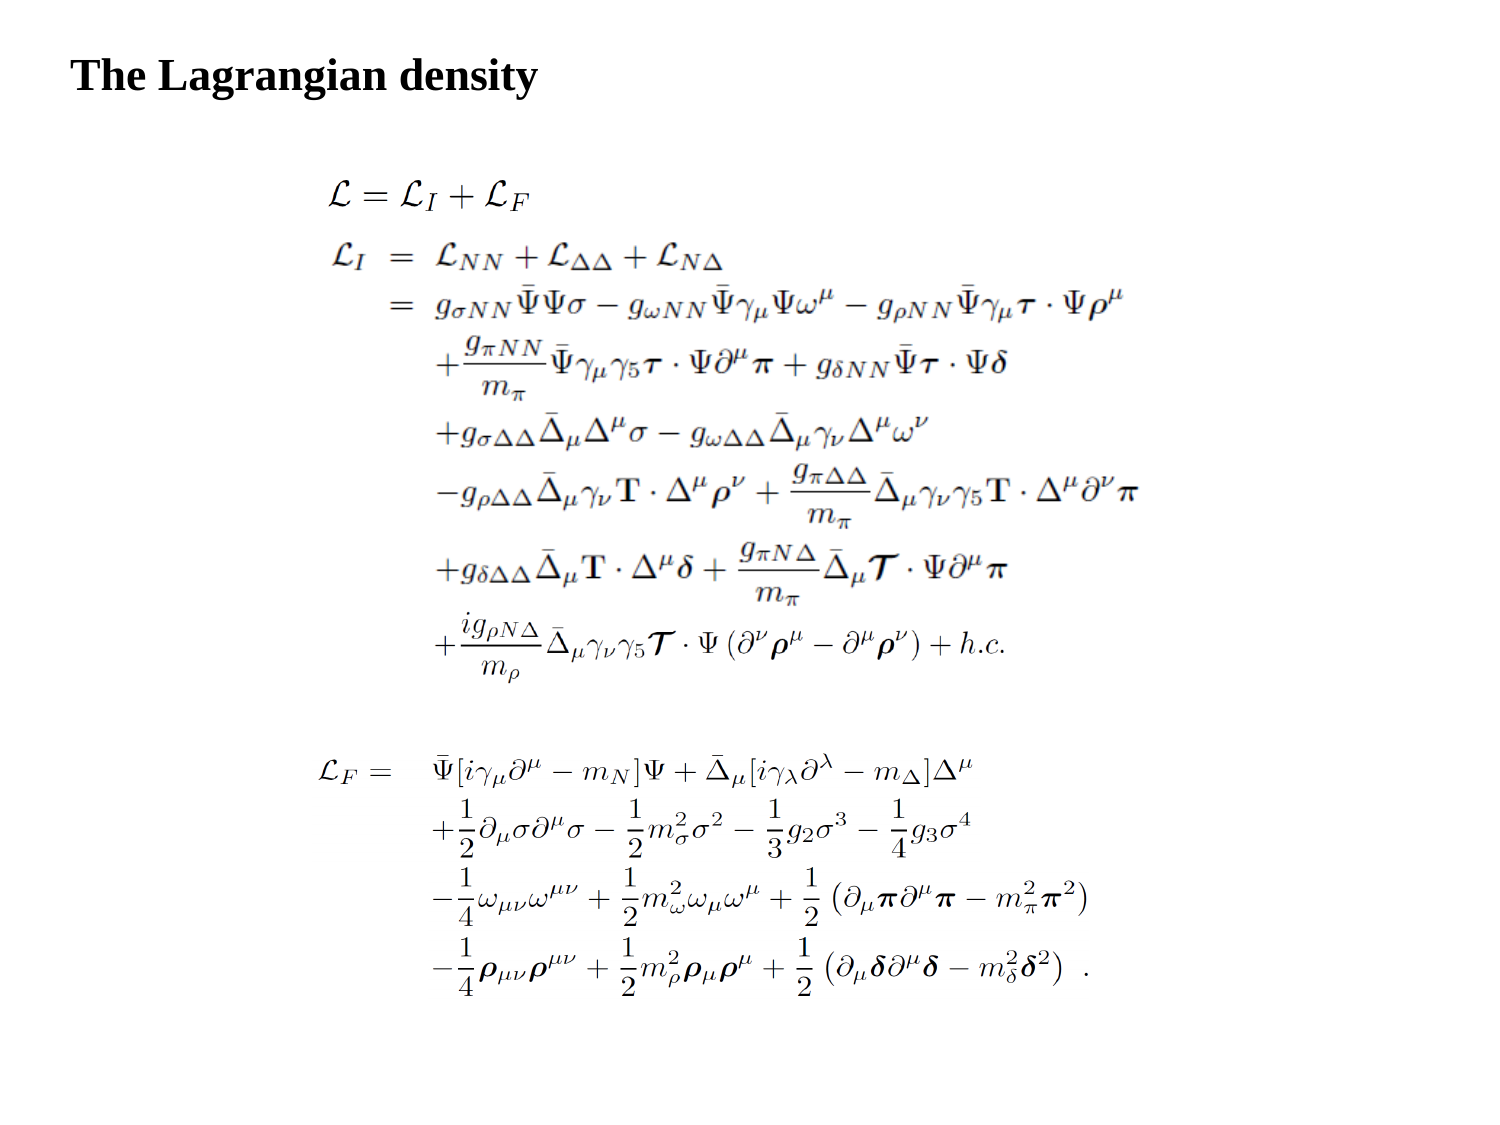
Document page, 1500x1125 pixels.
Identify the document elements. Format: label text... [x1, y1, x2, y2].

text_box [312, 751, 1089, 999]
picture [324, 231, 1144, 686]
text_box The Lagrangian density [55, 37, 554, 107]
picture [324, 172, 532, 218]
